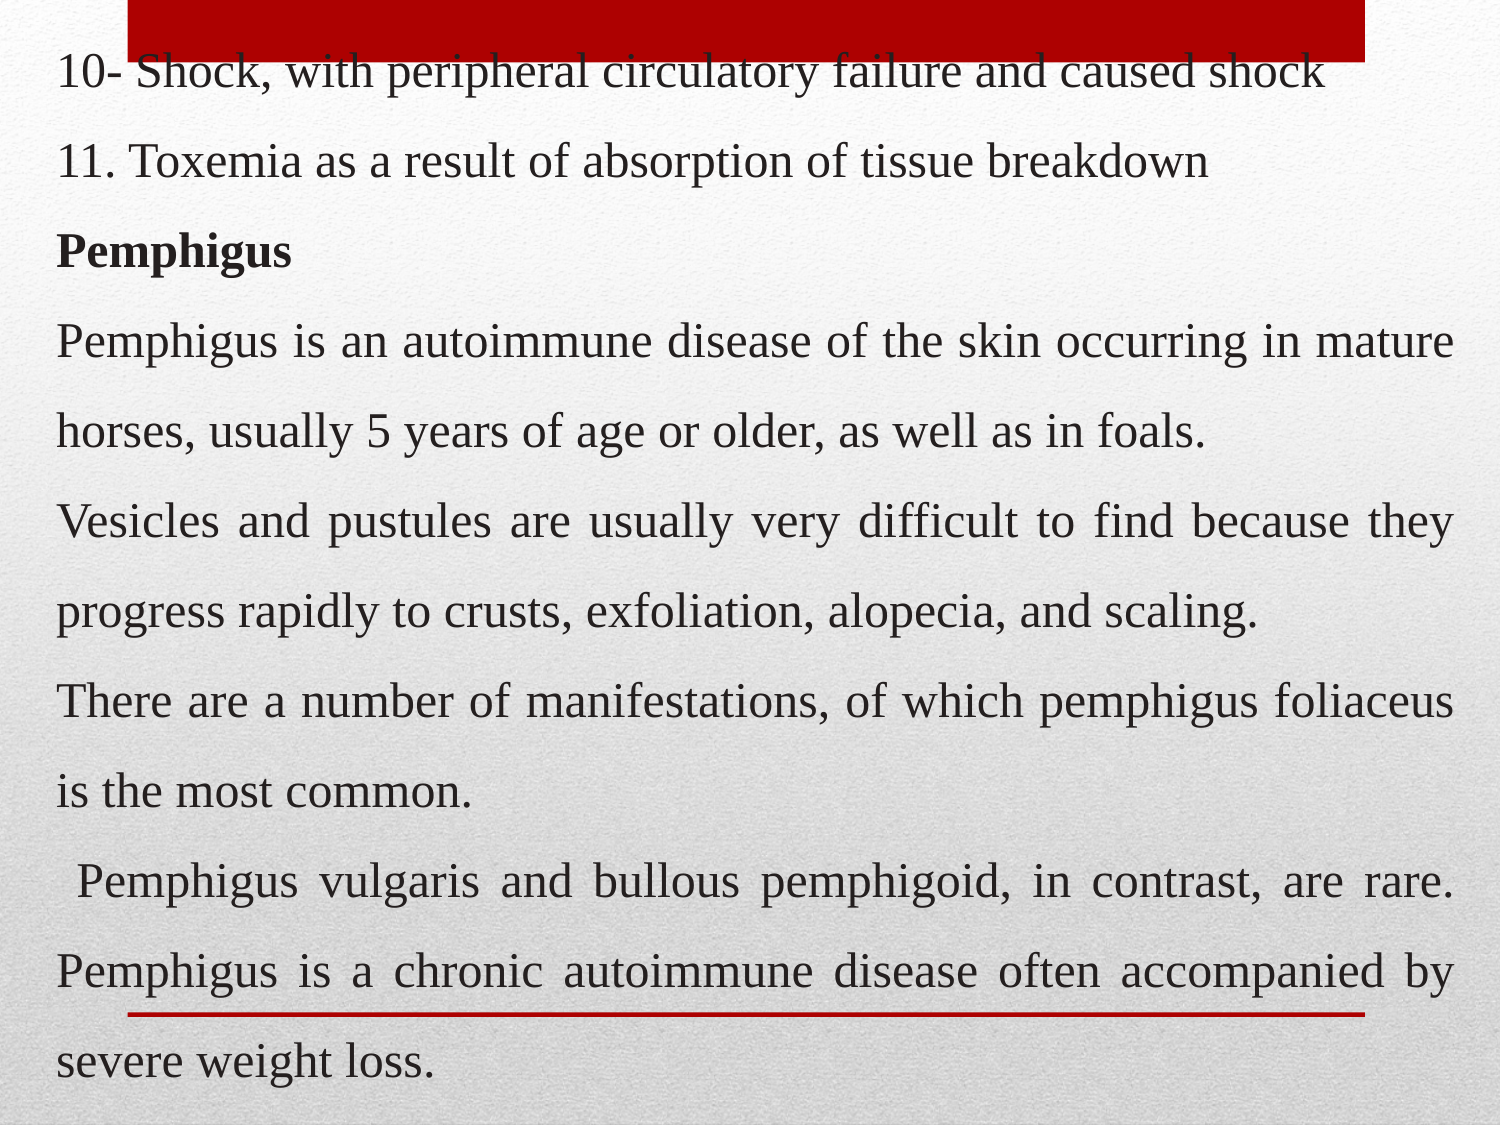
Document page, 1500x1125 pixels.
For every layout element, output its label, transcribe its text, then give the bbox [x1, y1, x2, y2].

text_box 10- Shock, with peripheral circulatory failure and caused shock 11. Toxemia as a result of absorption of tissue breakdown Pemphigus Pemphigus is an autoimmune disease of the skin occurring in mature horses, usually 5 years of age or older, as well as in foals. Vesicles and pustules are usually very difficult to find because they progress rapidly to crusts, exfoliation, alopecia, and scaling. There are a number of manifestations, of which pemphigus foliaceus is the most common. Pemphigus vulgaris and bullous pemphigoid, in contrast, are rare. Pemphigus is a chronic autoimmune disease often accompanied by severe weight loss. [41, 0, 1471, 1095]
